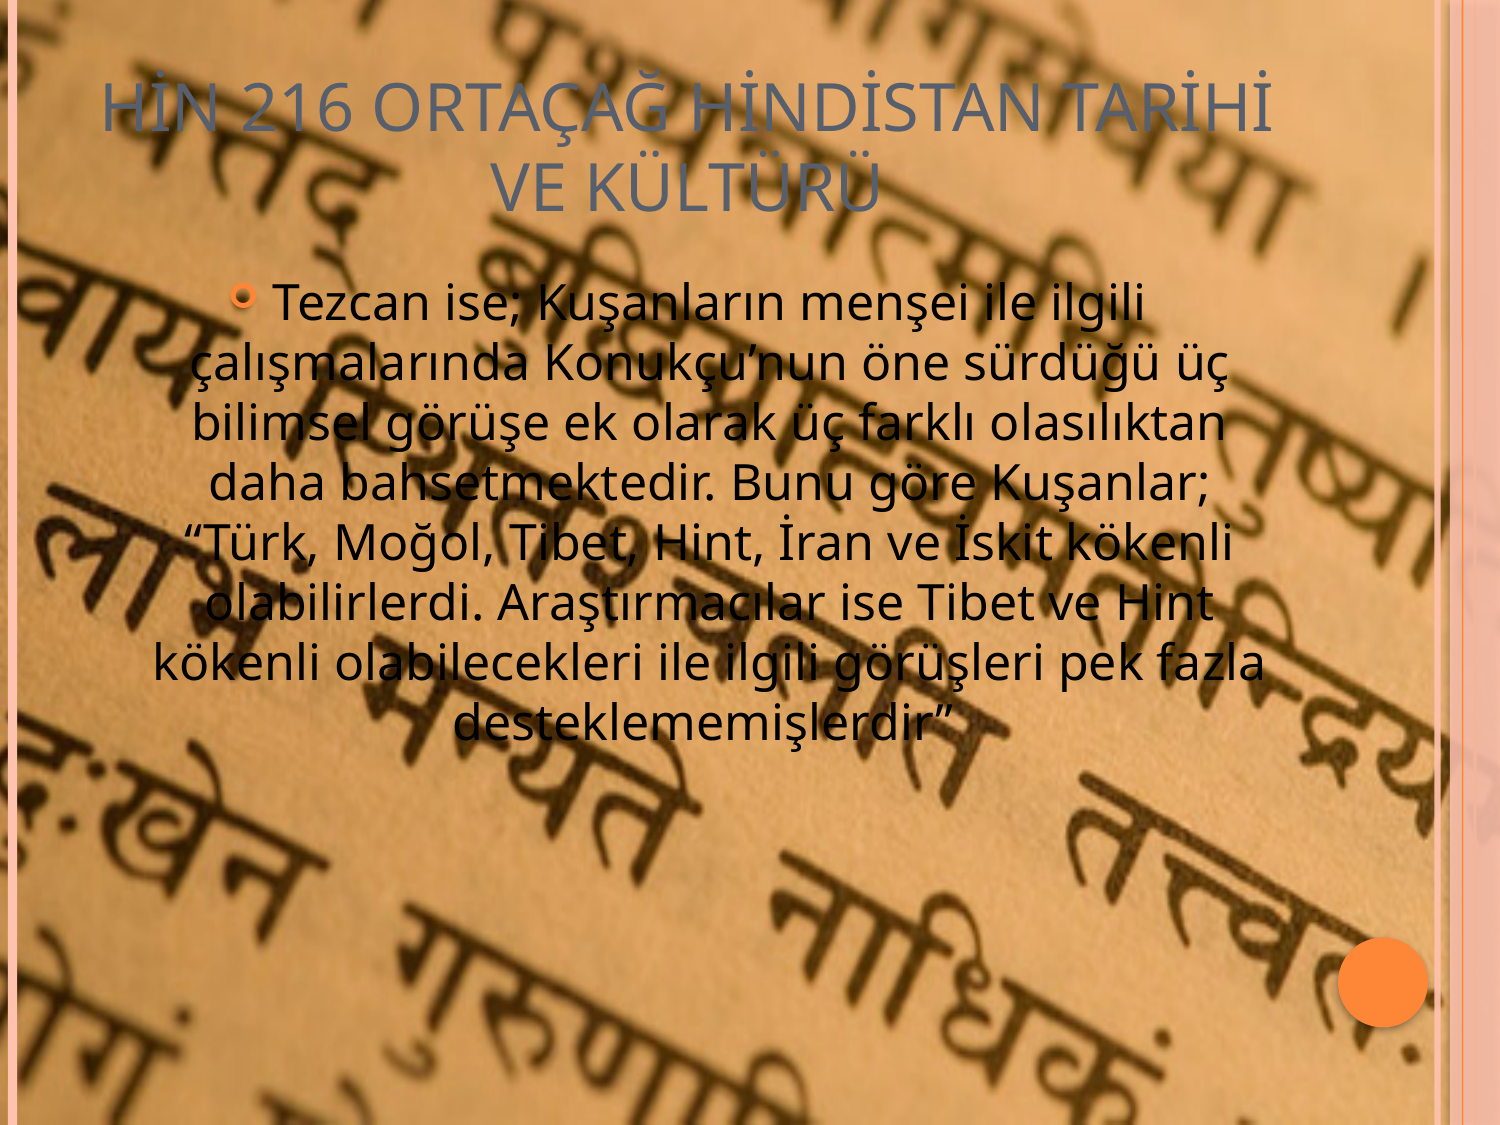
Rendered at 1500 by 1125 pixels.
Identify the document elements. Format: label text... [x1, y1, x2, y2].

picture [1441, 0, 1449, 1125]
title HİN 216 ORTAÇAĞ HİNDİSTAN TARİHİ VE KÜLTÜRÜ [75, 45, 1300, 233]
picture [18, 0, 1434, 1125]
picture [0, 0, 7, 1125]
list Tezcan ise; Kuşanların menşei ile ilgili çalışmalarında Konukçu’nun öne sürdüğü üç bilimsel görüşe ek olarak üç farklı olasılıktan daha bahsetmektedir. Bunu göre Kuşanlar; “Türk, Moğol, Tibet, Hint, İran ve İskit kökenli olabilirlerdi. Araştırmacılar ise Tibet ve Hint kökenli olabilecekleri ile ilgili görüşleri pek fazla desteklememişlerdir” [75, 262, 1300, 1062]
